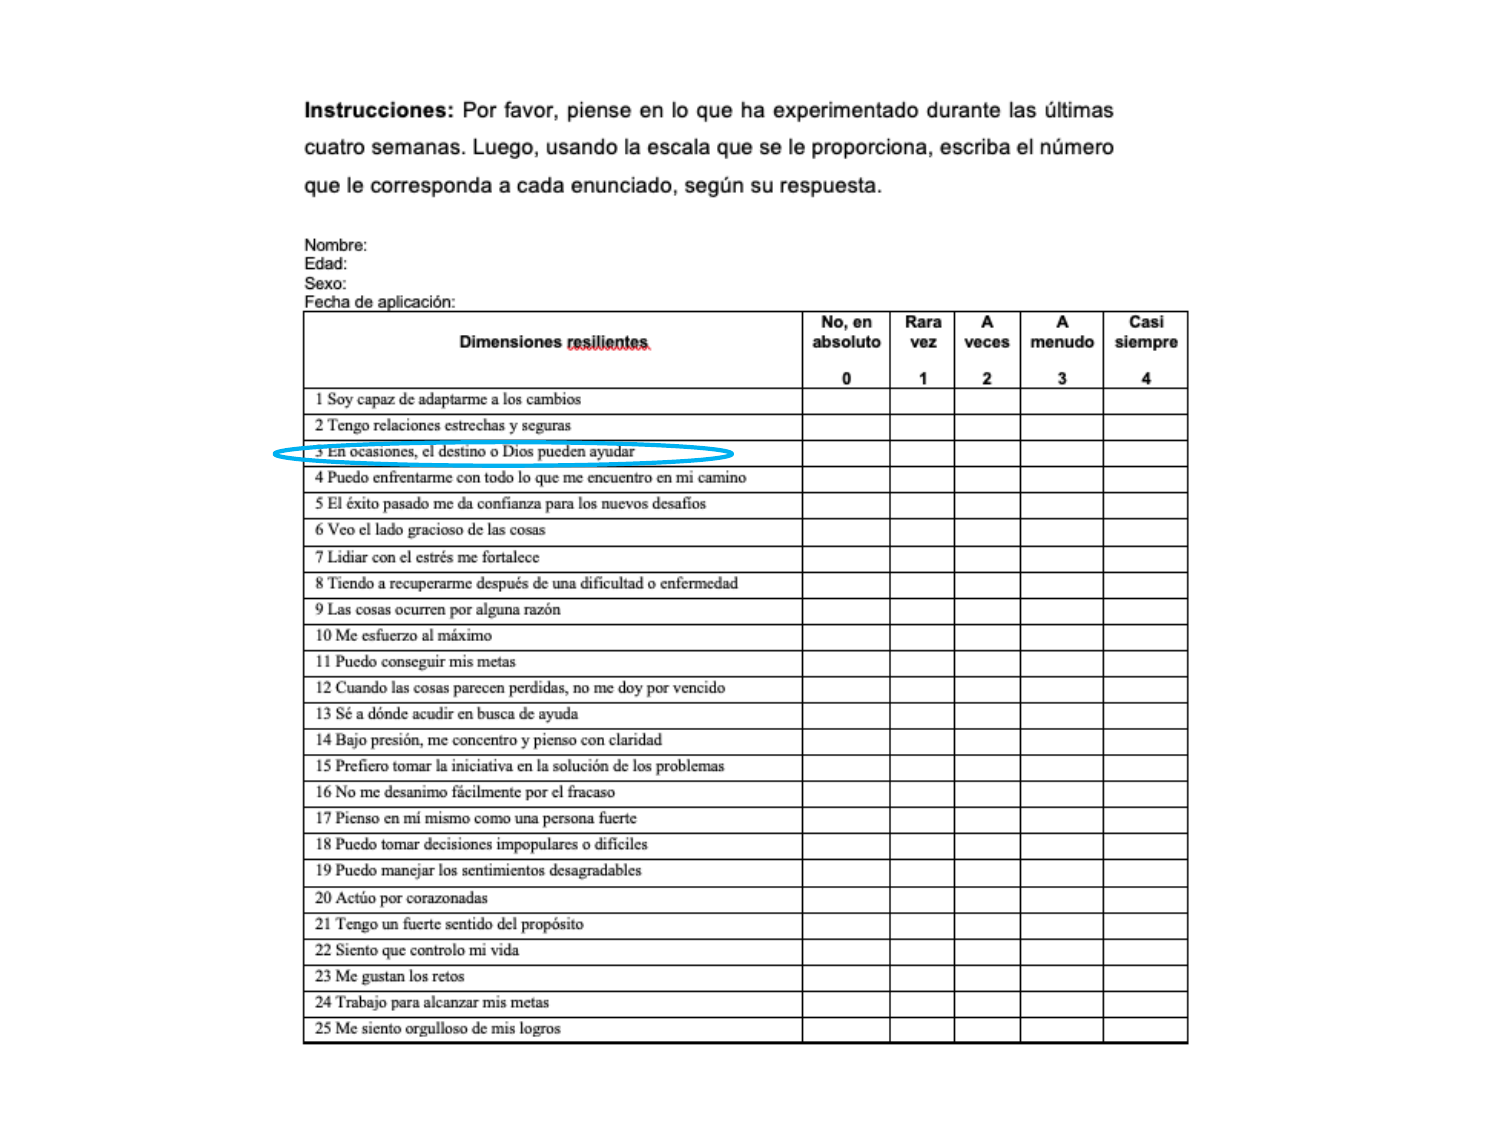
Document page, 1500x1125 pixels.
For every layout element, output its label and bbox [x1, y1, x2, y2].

picture [285, 445, 722, 463]
picture [274, 67, 1241, 1106]
